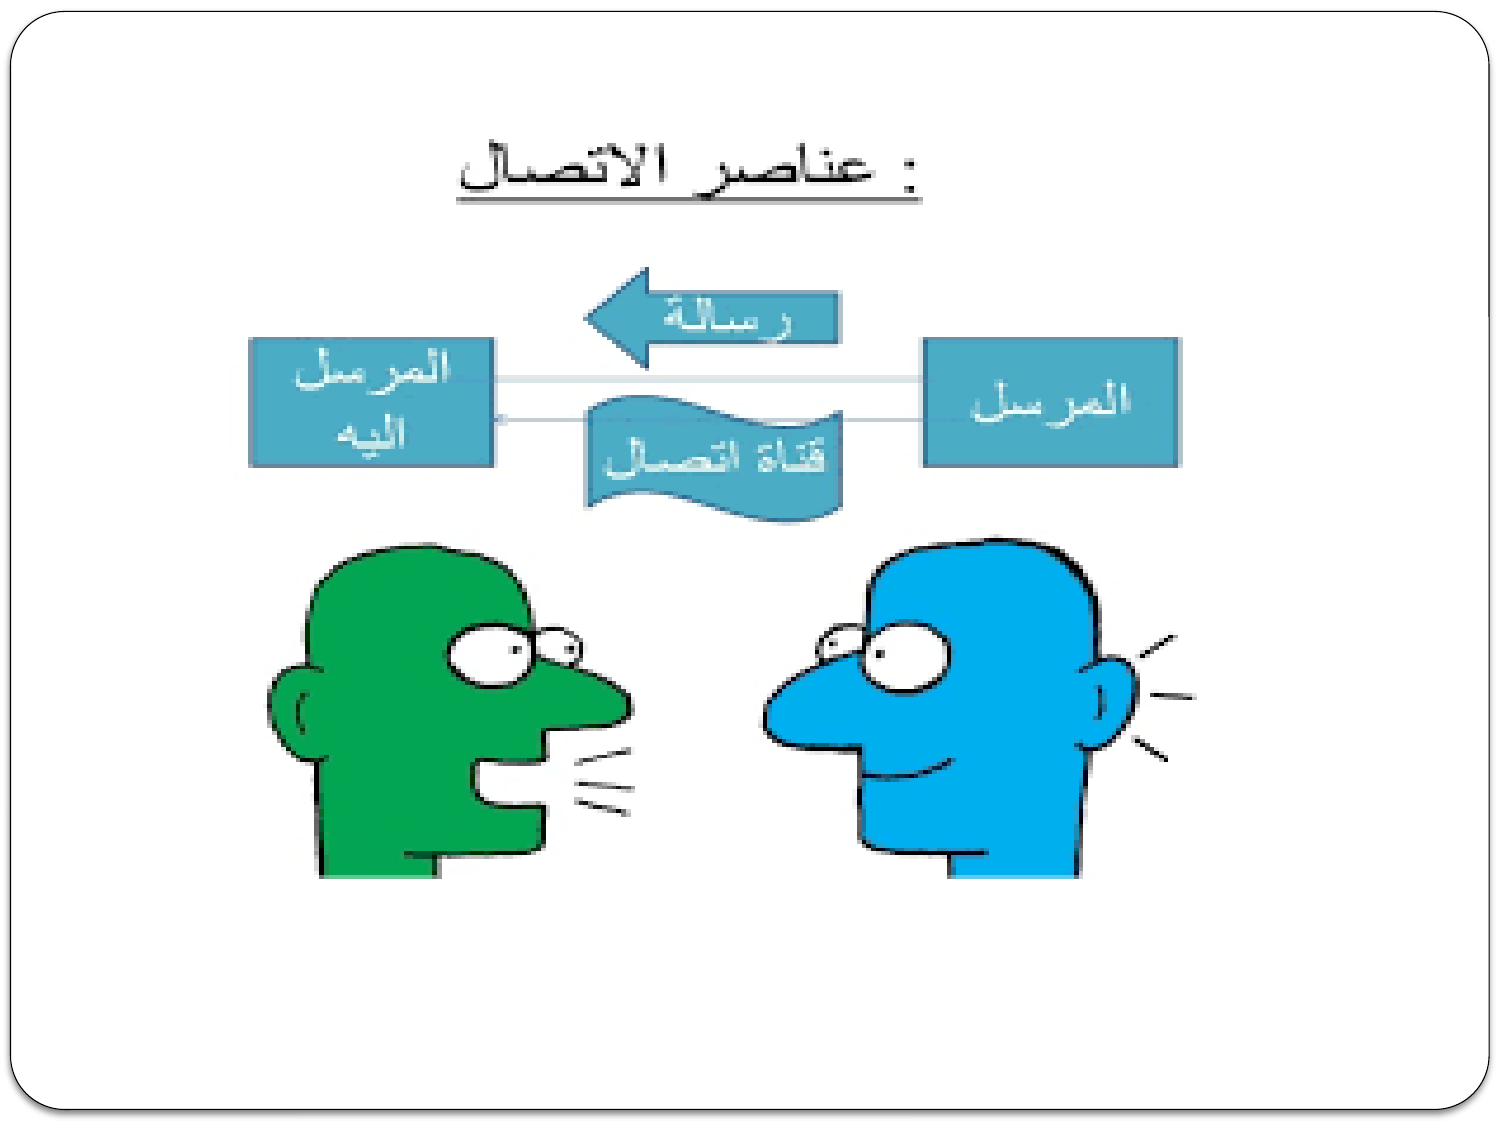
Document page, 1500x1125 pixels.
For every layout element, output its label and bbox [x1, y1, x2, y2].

picture [79, 128, 1302, 880]
